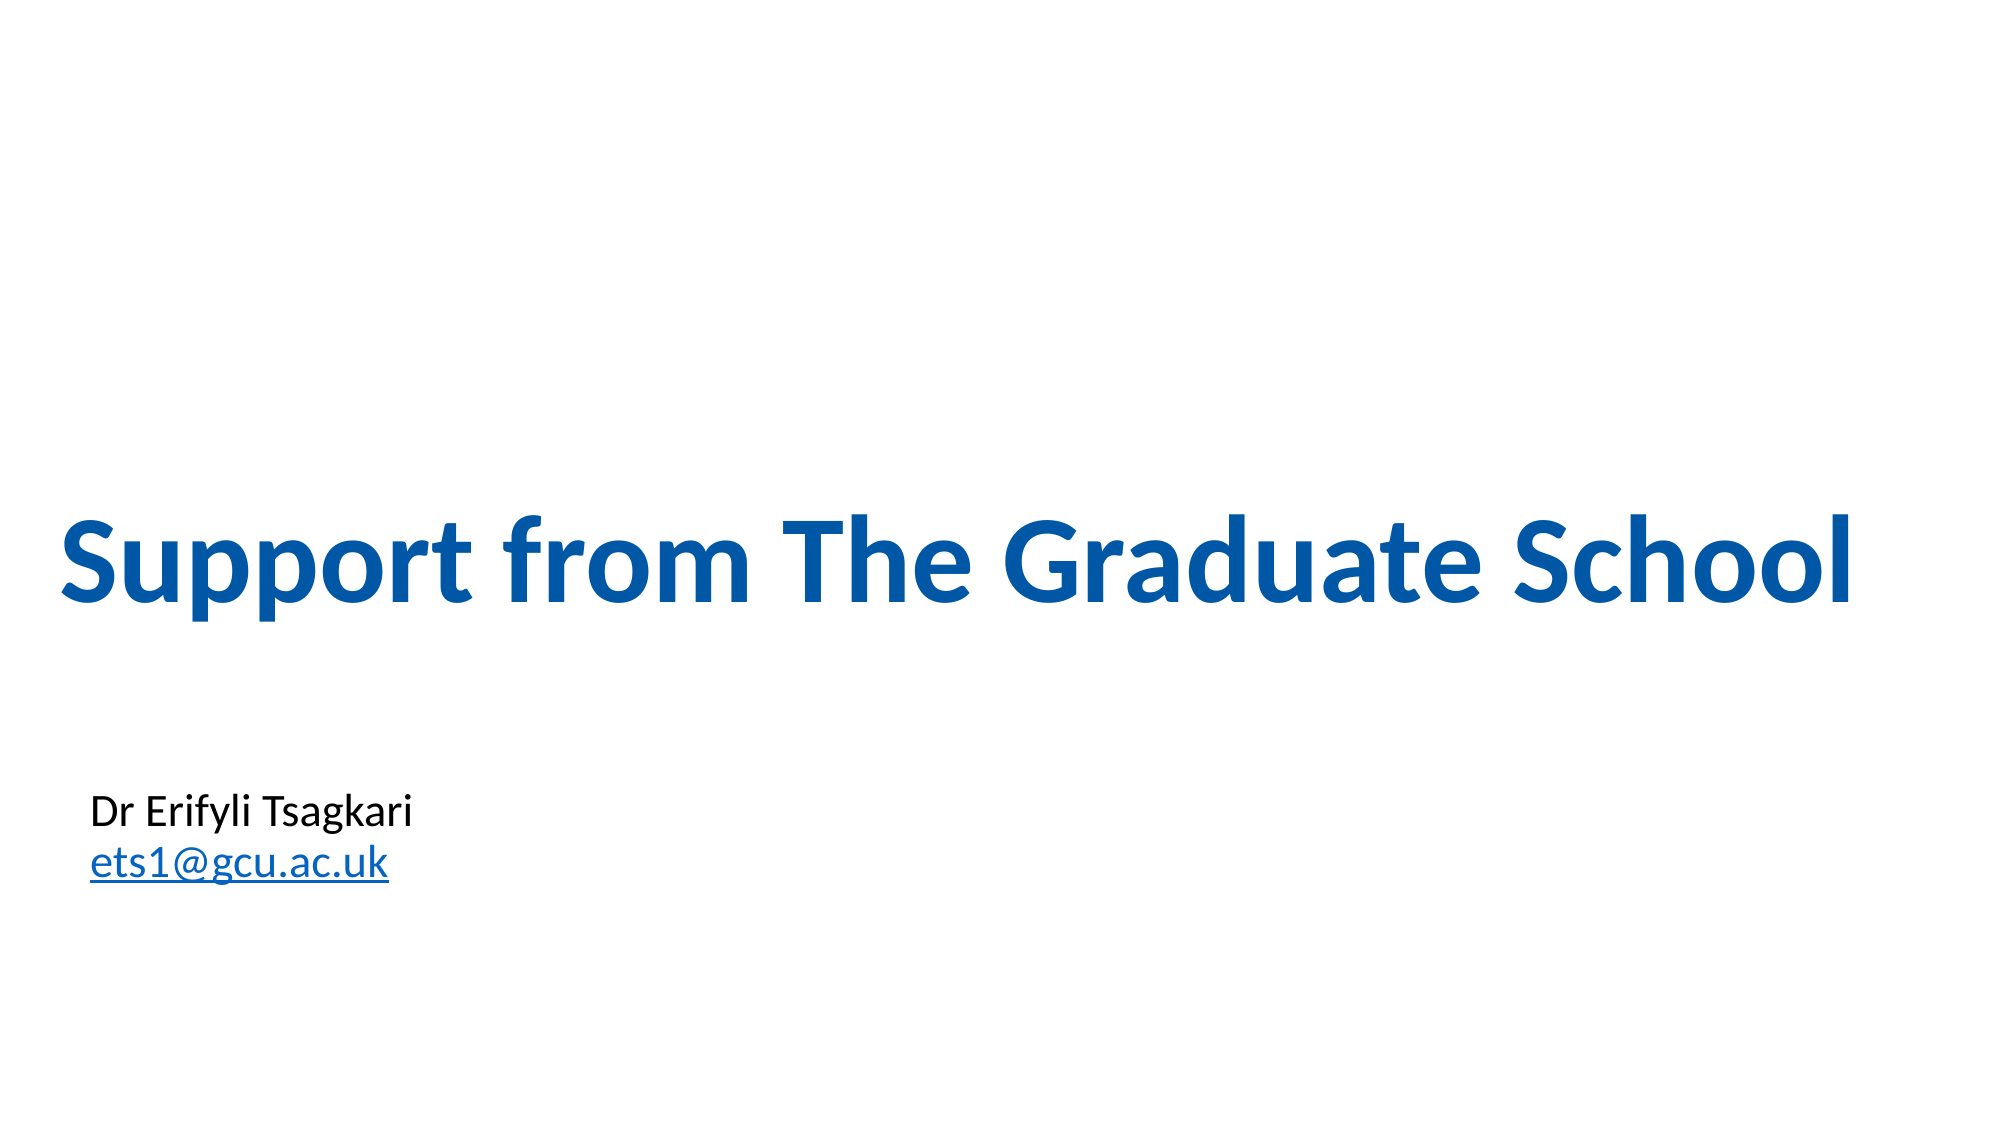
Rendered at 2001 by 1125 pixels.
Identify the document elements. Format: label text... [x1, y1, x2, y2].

title Support from The Graduate School [44, 453, 1974, 672]
text_box Dr Erifyli Tsagkari ets1@gcu.ac.uk [75, 708, 1576, 1100]
